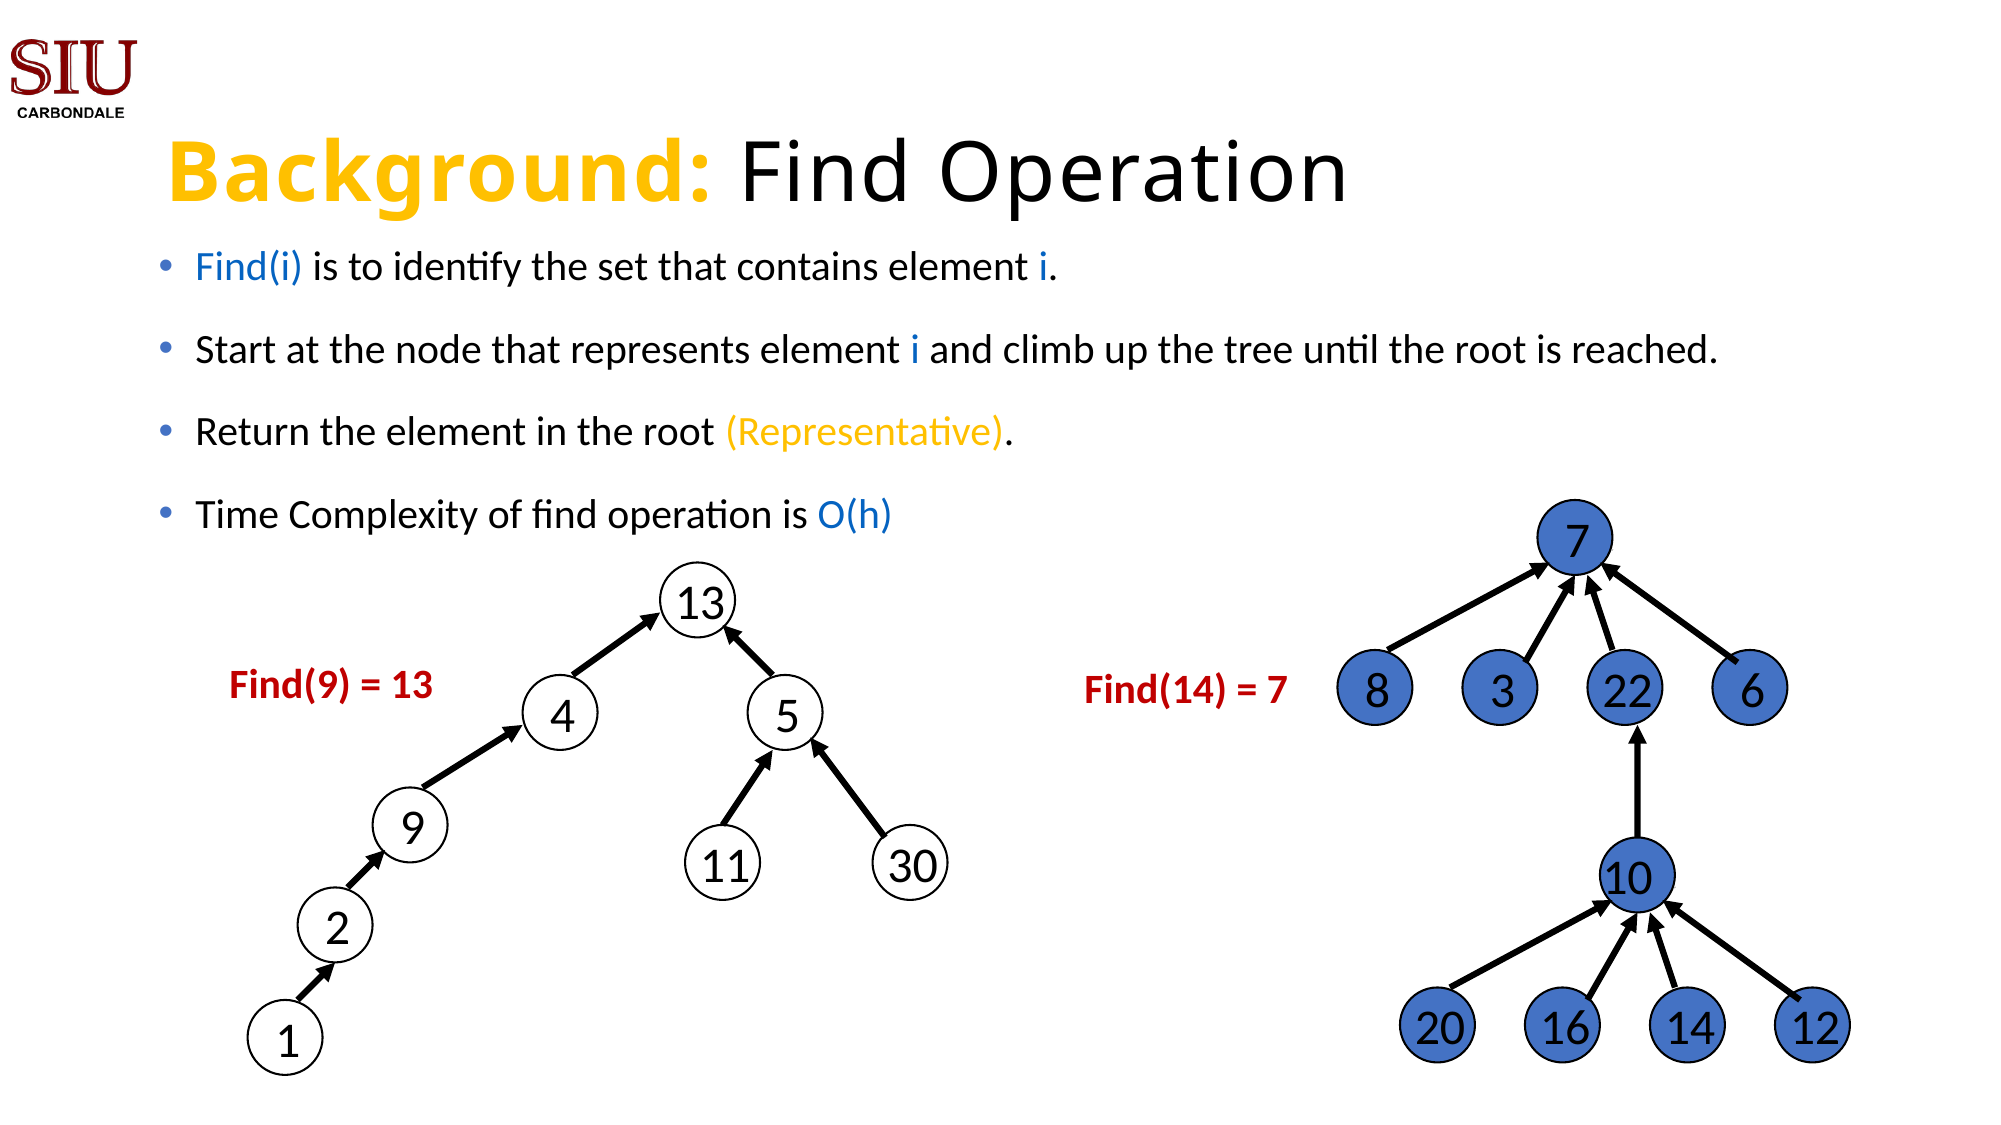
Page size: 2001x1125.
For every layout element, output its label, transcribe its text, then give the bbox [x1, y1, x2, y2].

text_box Background: Find Operation [149, 74, 1576, 225]
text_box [214, 562, 998, 1075]
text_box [1069, 499, 1863, 1063]
text_box Find(i) is to identify the set that contains element i. Start at the node that represents element i and climb up the tree until the root is reached. Return the element in the root (Representative). Time Complexity of find operation is O(h) [143, 237, 2000, 569]
picture [11, 39, 138, 118]
